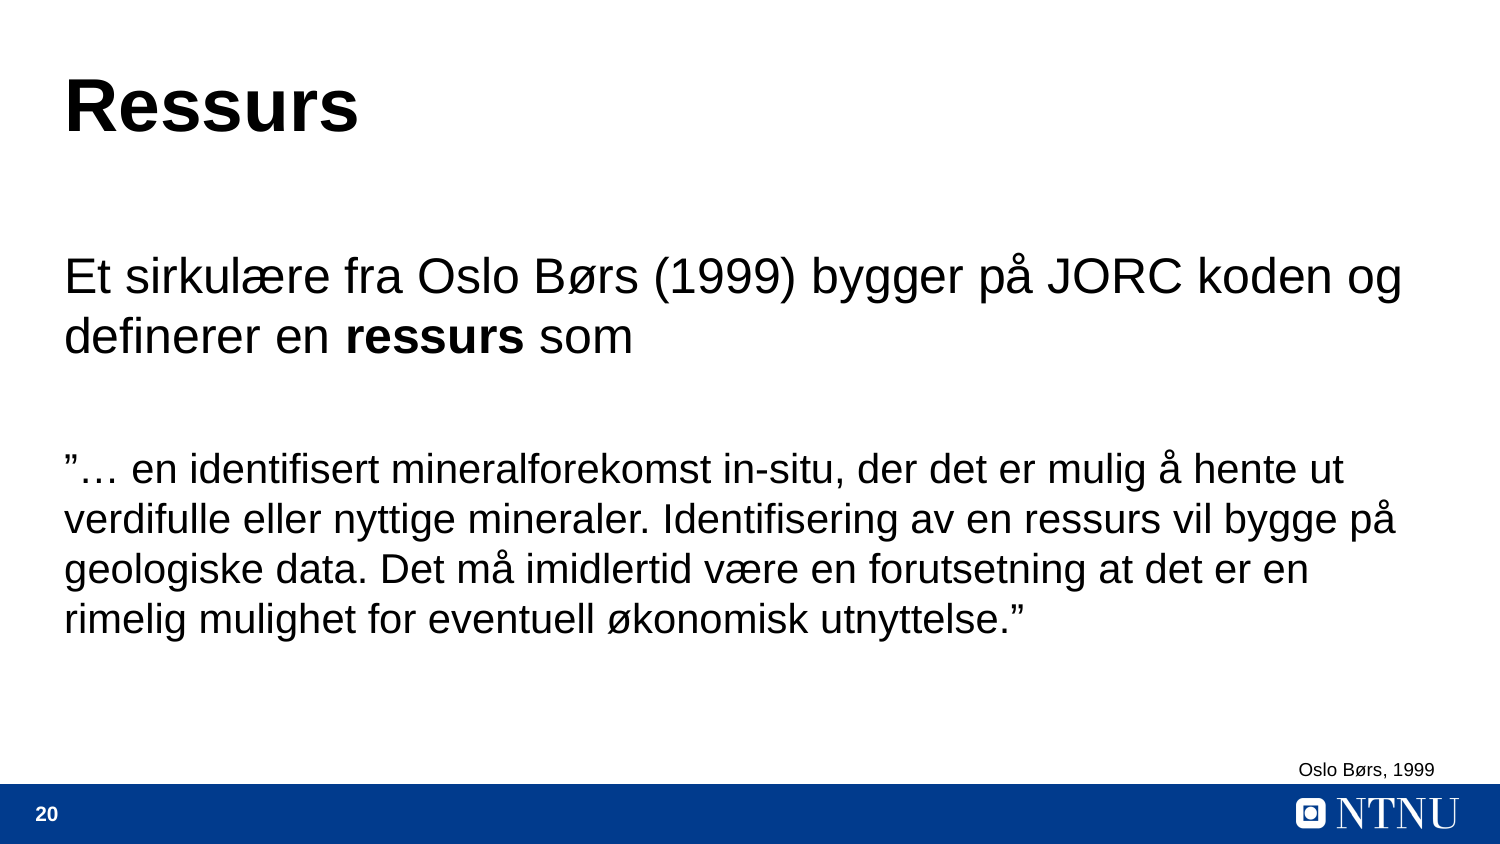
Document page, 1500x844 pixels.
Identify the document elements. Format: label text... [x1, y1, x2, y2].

title Ressurs [49, 48, 1431, 156]
text_box Oslo Børs, 1999 [1283, 750, 1450, 788]
list Et sirkulære fra Oslo Børs (1999) bygger på JORC koden og definerer en ressurs som ”… en identifisert mineralforekomst in-situ, der det er mulig å hente ut verdifulle eller nyttige mineraler. Identifisering av en ressurs vil bygge på geologiske data. Det må imidlertid være en forutsetning at det er en rimelig mulighet for eventuell økonomisk utnyttelse.” [49, 165, 1431, 759]
picture [0, 784, 1500, 844]
